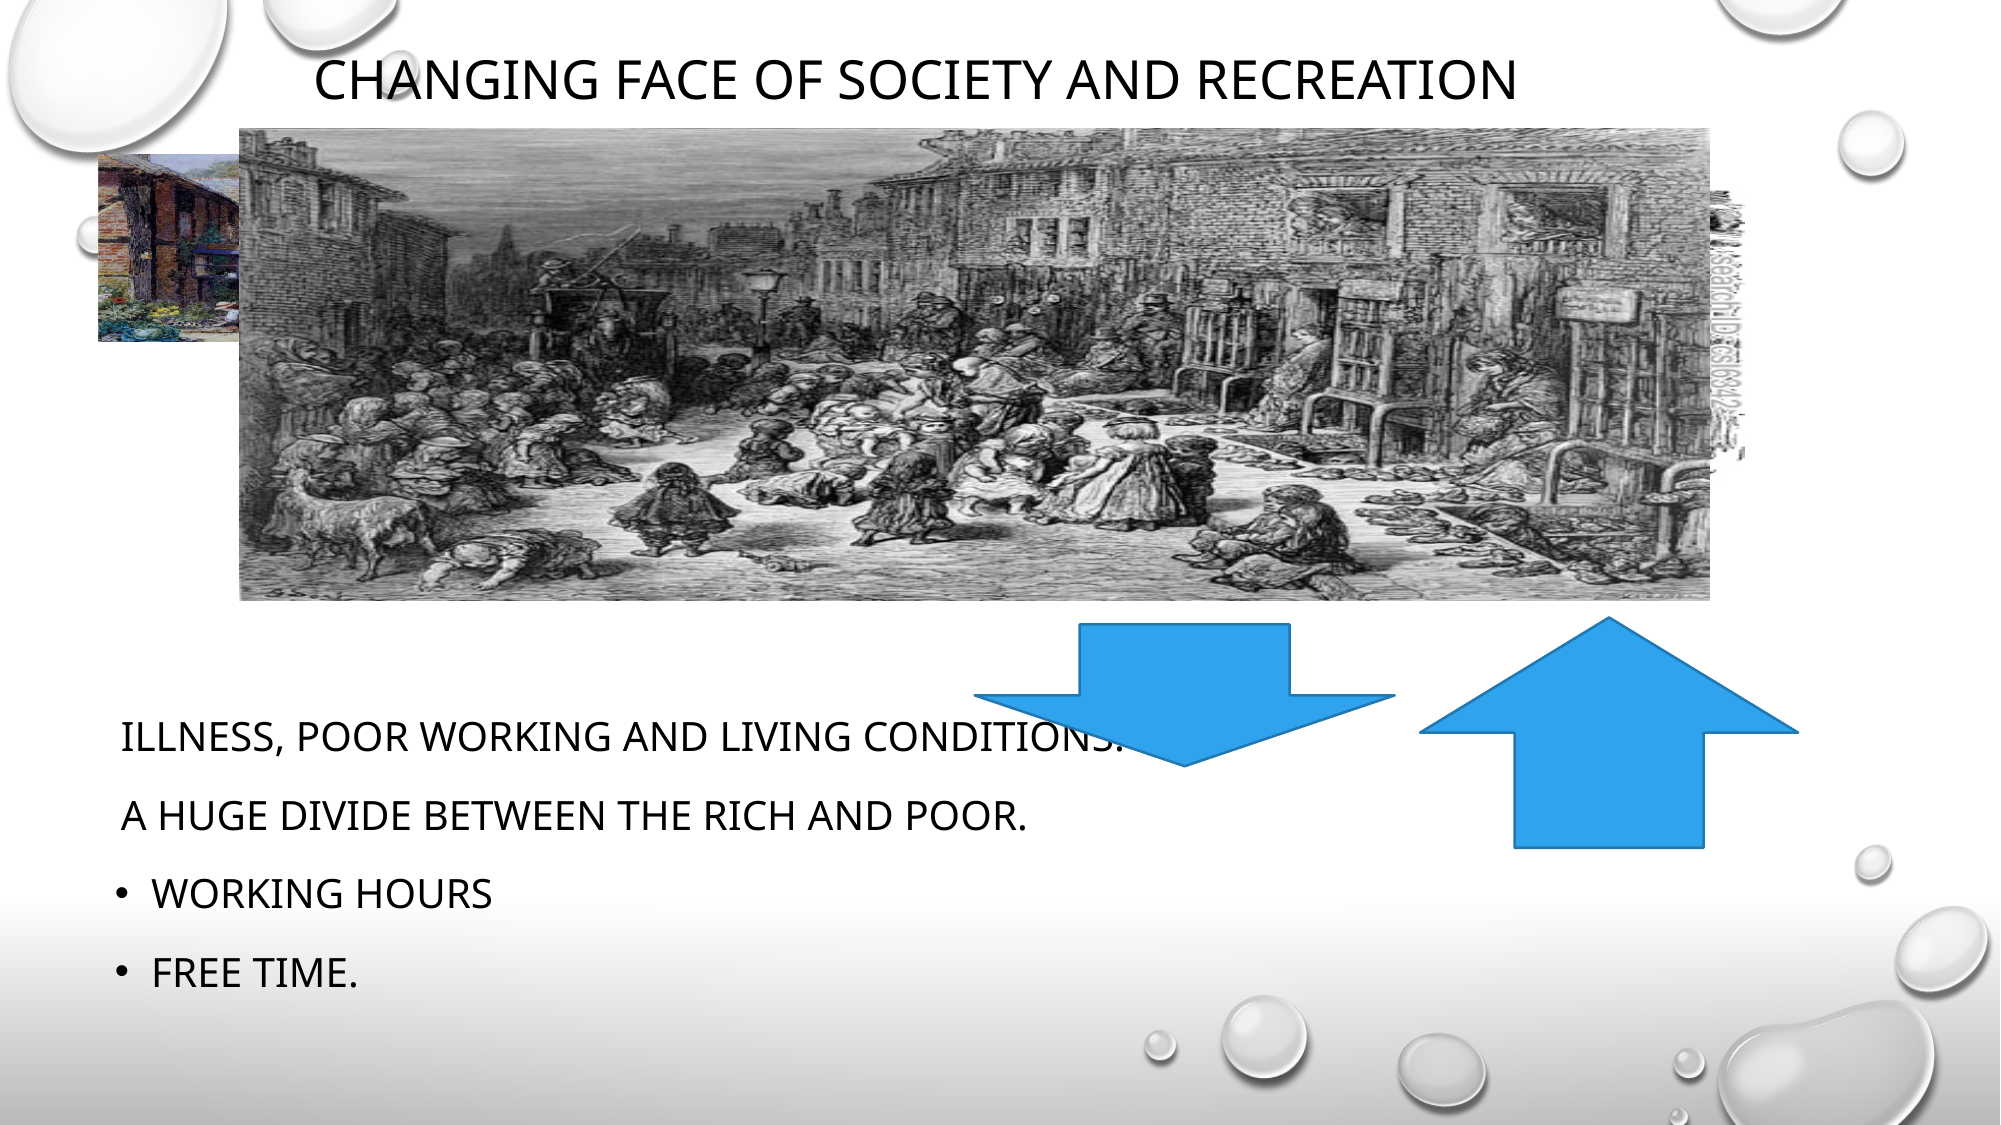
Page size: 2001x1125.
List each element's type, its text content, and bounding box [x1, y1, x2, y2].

text_box [973, 623, 1396, 768]
picture [0, 0, 2000, 1125]
text_box [1418, 616, 1800, 850]
title Changing face of society and recreation [99, 45, 1734, 120]
list Illness, poor working and living conditions. A huge divide between the rich and poor. Working hours Free time. [99, 350, 1734, 1005]
